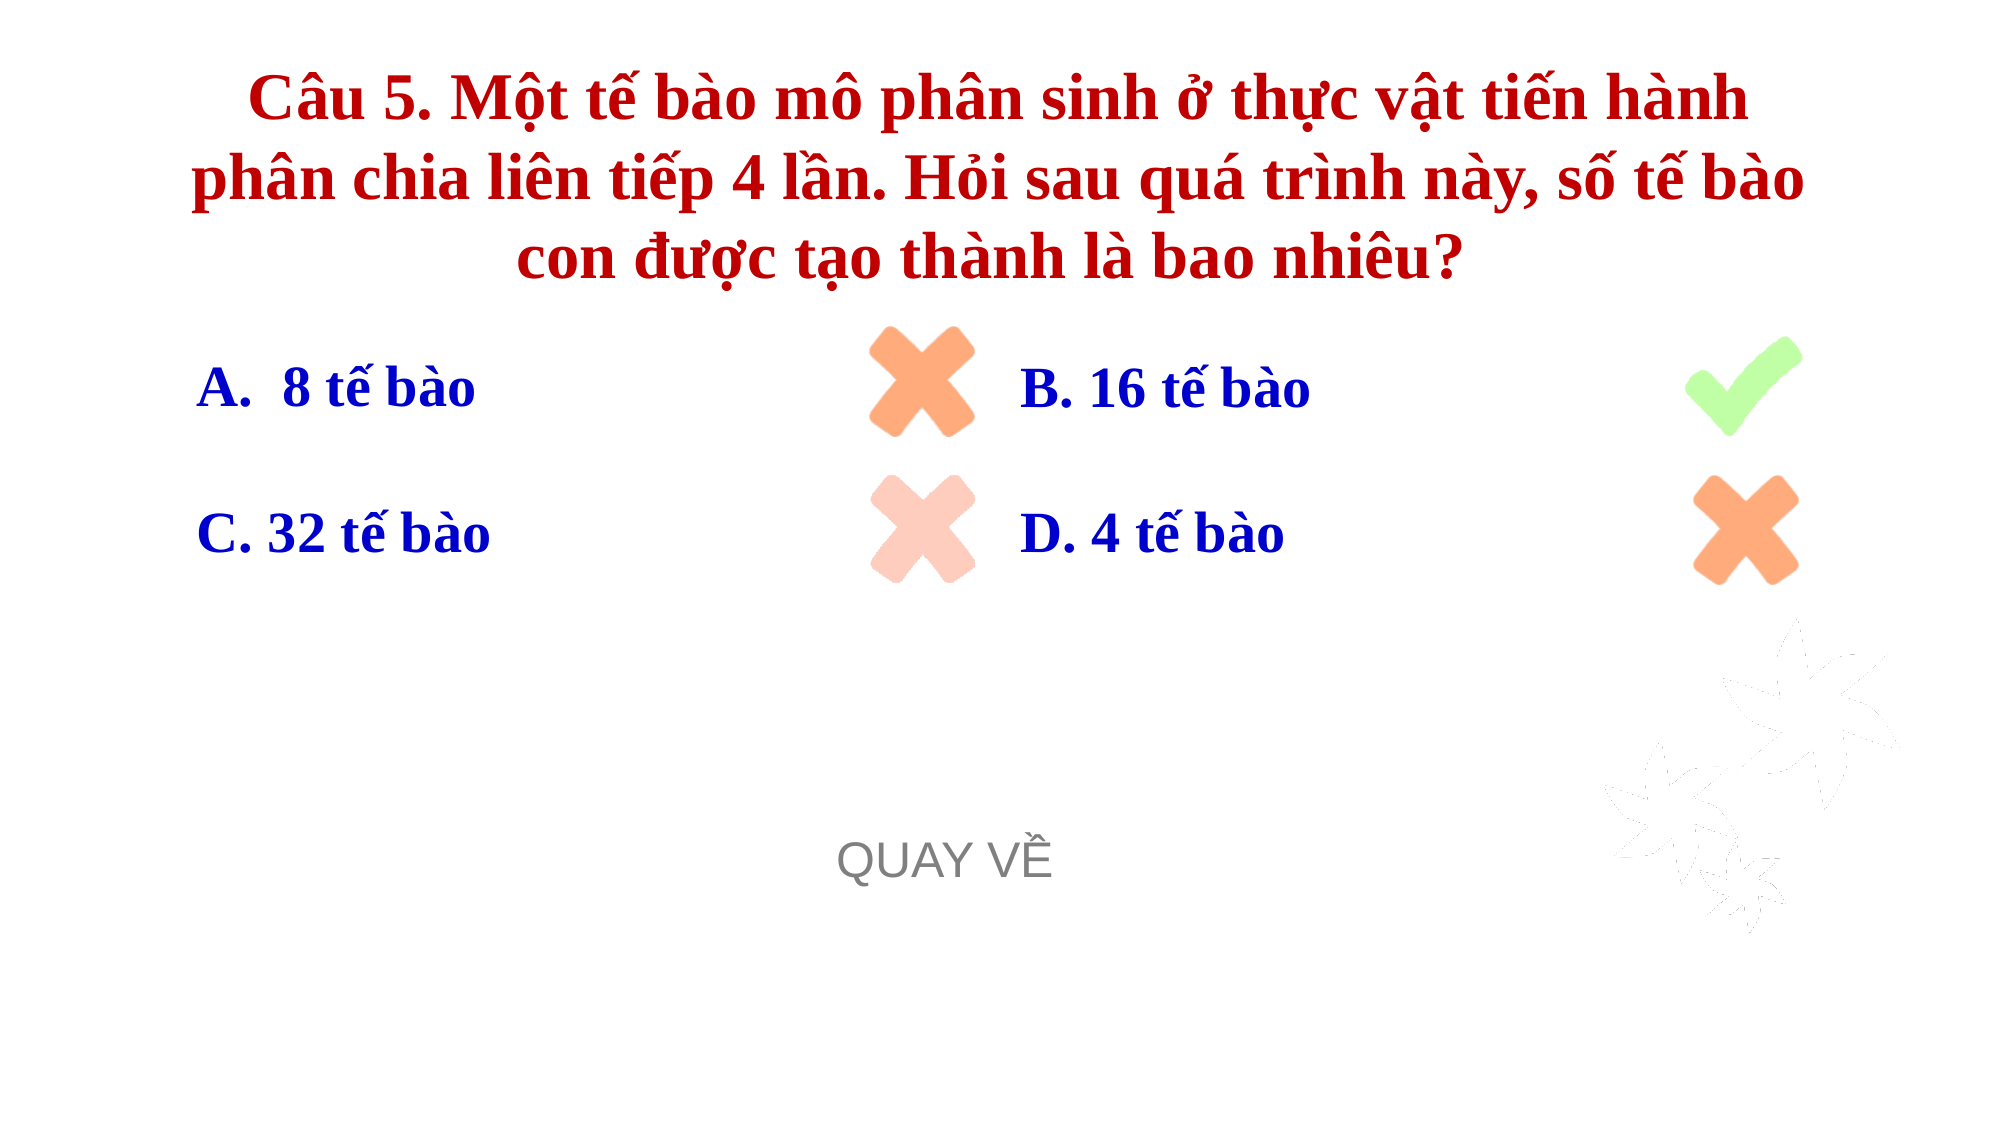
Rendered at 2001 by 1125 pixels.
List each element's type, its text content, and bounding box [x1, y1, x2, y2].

text_box D. 4 tế bào [1005, 465, 1811, 594]
text_box QUAY VỀ [764, 770, 1154, 955]
text_box C. 32 tế bào [181, 465, 988, 593]
picture [1678, 472, 1811, 589]
picture [855, 470, 988, 587]
picture [1603, 618, 1900, 935]
text_box B. 16 tế bào [1005, 319, 1811, 448]
picture [854, 323, 987, 441]
text_box A. 8 tế bào [181, 319, 988, 447]
picture [1678, 332, 1811, 438]
text_box Câu 5. Một tế bào mô phân sinh ở thực vật tiến hành phân chia liên tiếp 4 lần. Hỏi sau quá trình này, số tế bào con được tạo thành là bao nhiêu? [135, 47, 1865, 297]
